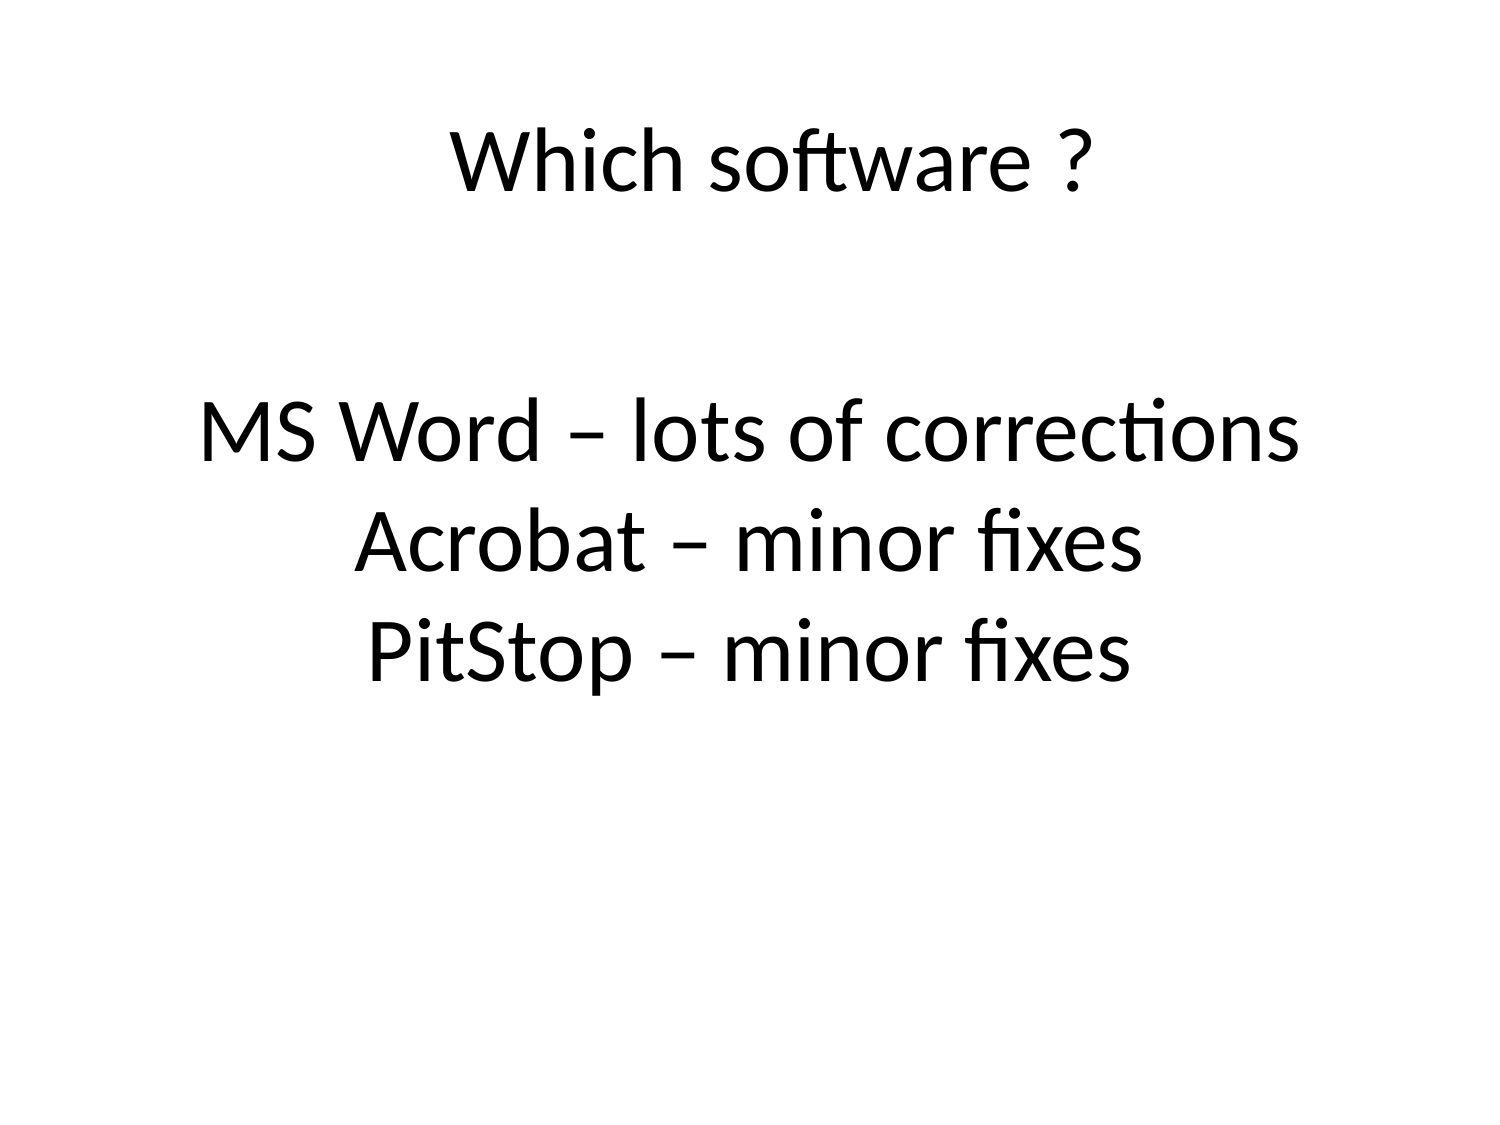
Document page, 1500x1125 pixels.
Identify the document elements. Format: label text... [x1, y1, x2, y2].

text_box MS Word – lots of corrections Acrobat – minor fixes PitStop – minor fixes [76, 361, 1424, 776]
text_box Which software ? [88, 66, 1459, 244]
